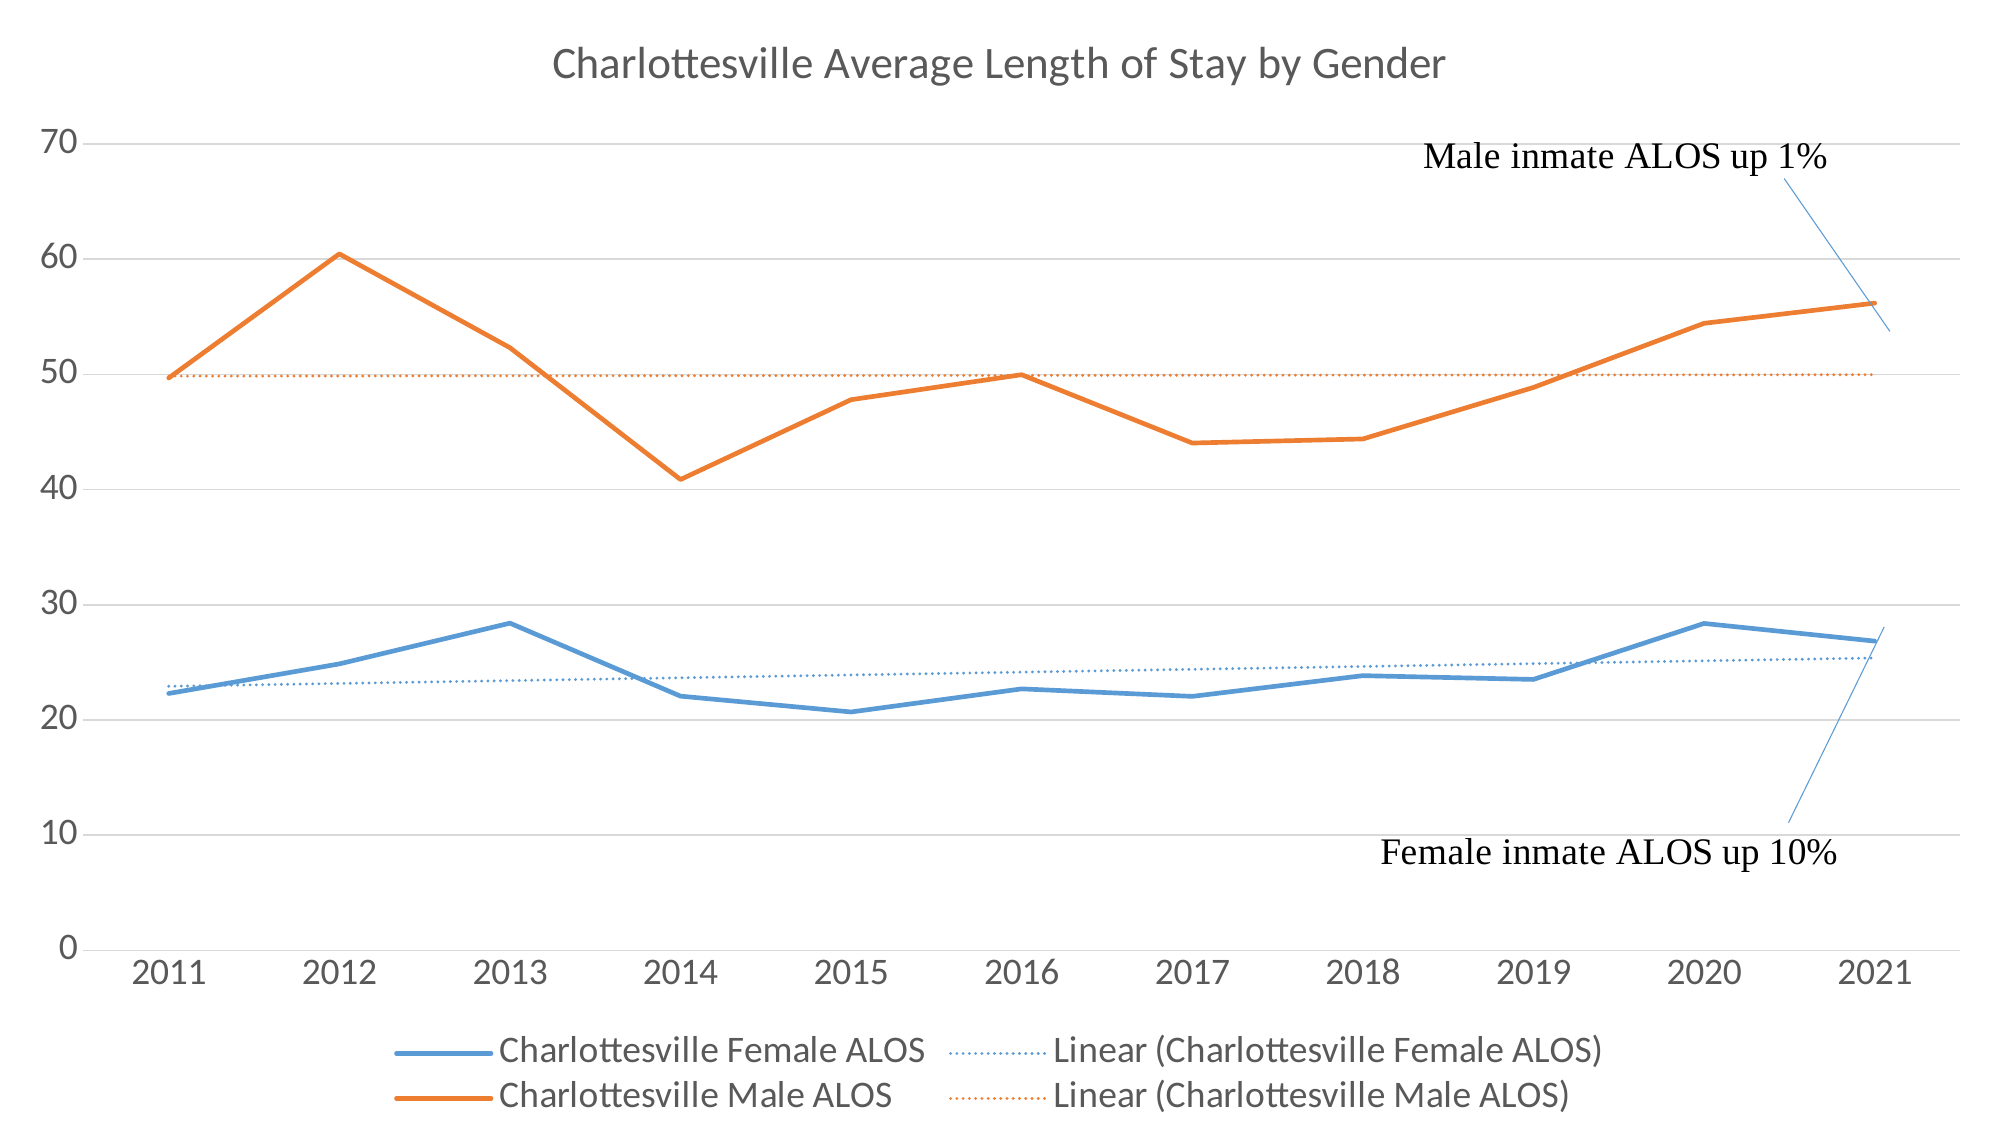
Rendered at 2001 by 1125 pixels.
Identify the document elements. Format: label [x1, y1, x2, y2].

chart [0, 0, 2000, 1125]
